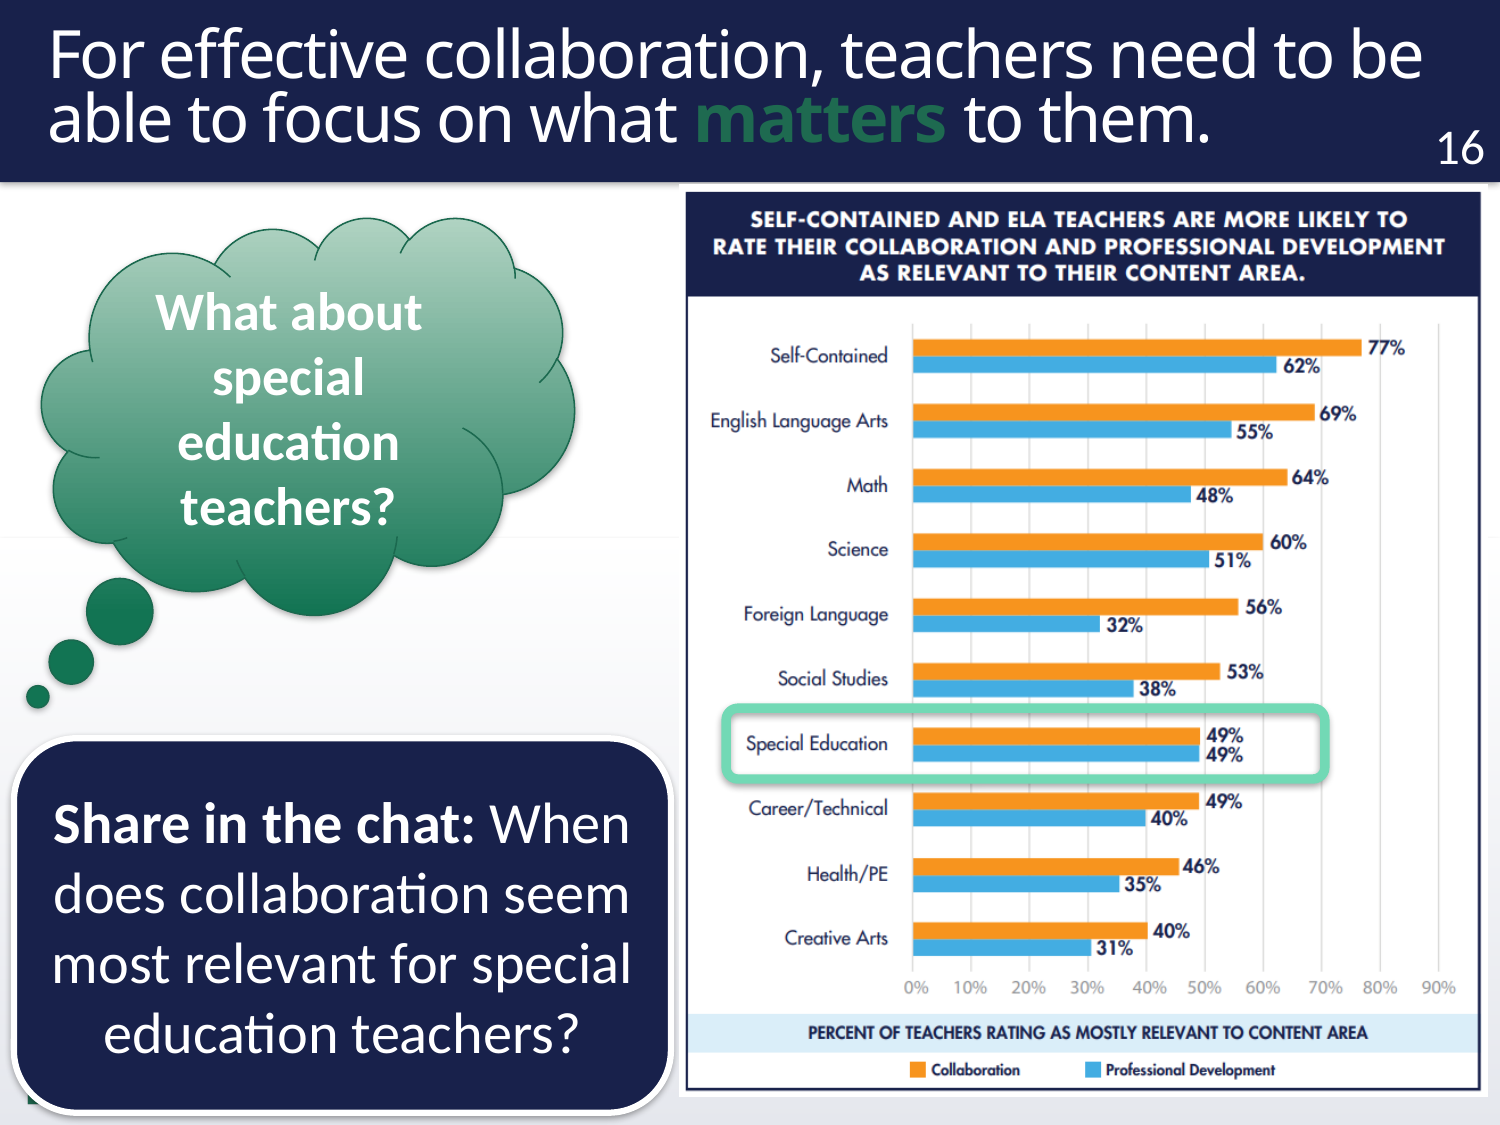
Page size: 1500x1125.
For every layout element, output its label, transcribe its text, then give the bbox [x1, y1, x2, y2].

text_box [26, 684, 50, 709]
slide_number 16 [1149, 114, 1500, 175]
picture [679, 184, 1488, 1097]
text_box What about special education teachers? [48, 639, 95, 685]
text_box What about special education teachers? [85, 577, 154, 646]
text_box Share in the chat: When does collaboration seem most relevant for special education teachers? [10, 735, 674, 1116]
text_box What about special education teachers? [40, 217, 576, 617]
title For effective collaboration, teachers need to be able to focus on what matters to them. [32, 39, 1500, 145]
